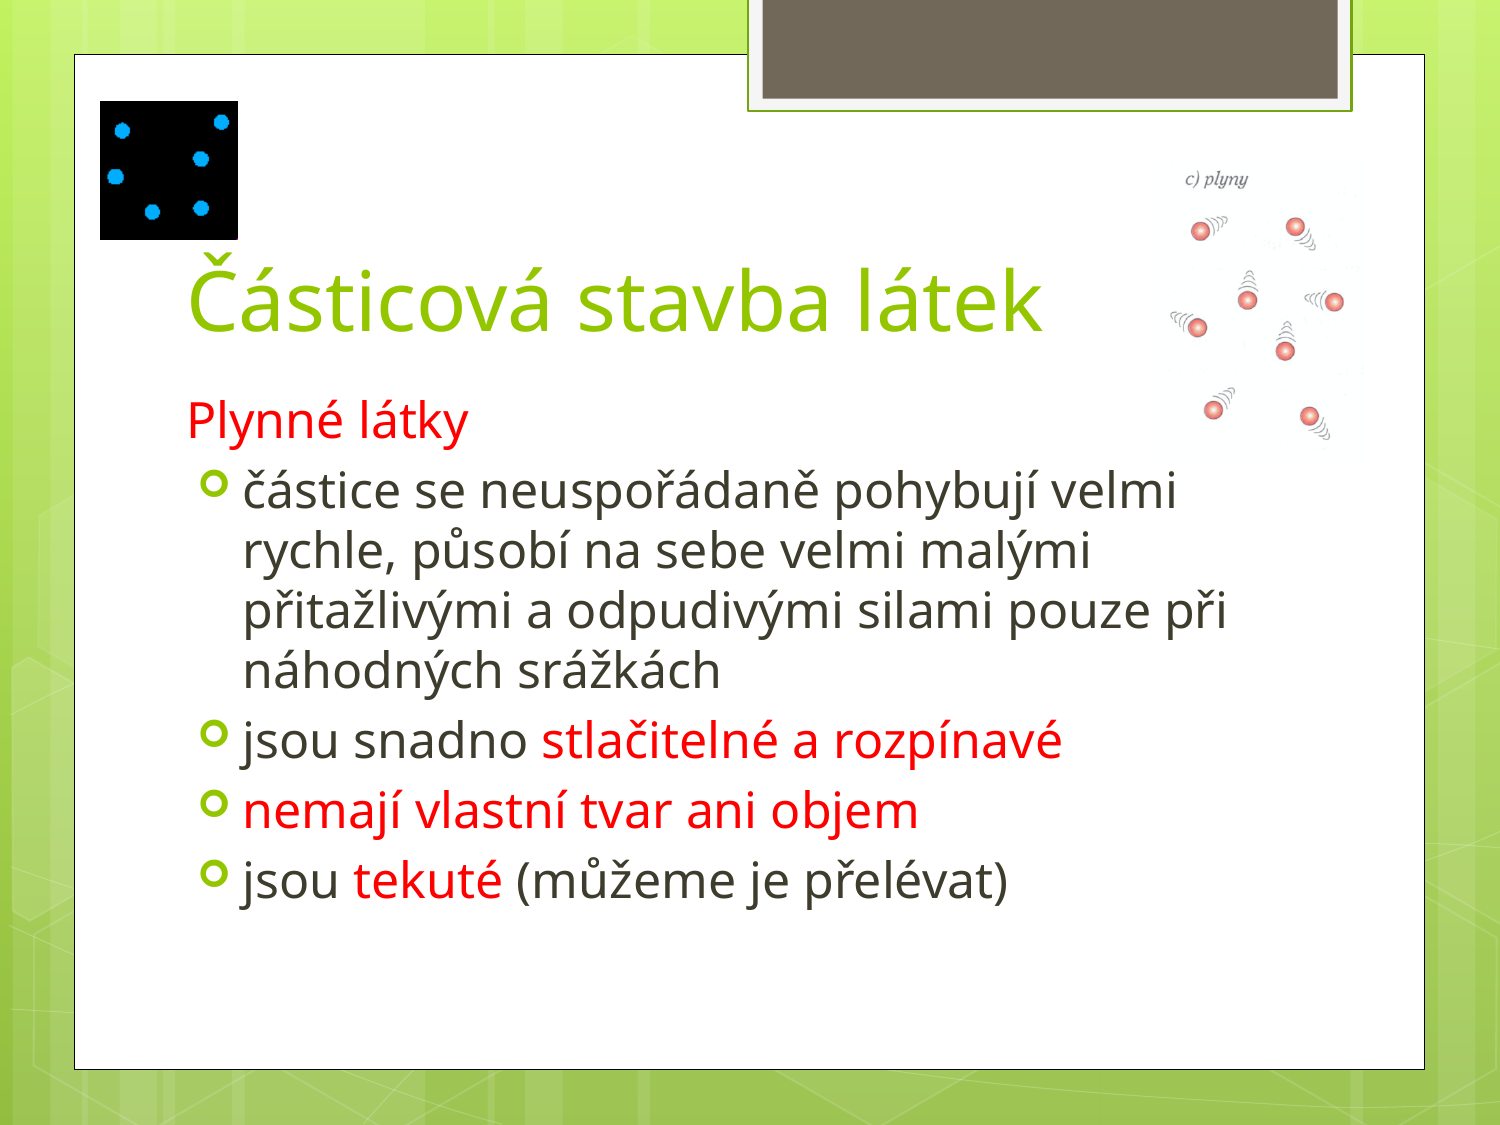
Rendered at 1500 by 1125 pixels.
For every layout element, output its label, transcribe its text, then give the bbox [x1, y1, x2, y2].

title Částicová stavba látek [171, 168, 1146, 357]
list Plynné látky částice se neuspořádaně pohybují velmi rychle, působí na sebe velmi malými přitažlivými a odpudivými silami pouze při náhodných srážkách jsou snadno stlačitelné a rozpínavé nemají vlastní tvar ani objem jsou tekuté (můžeme je přelévat) [171, 381, 1283, 957]
picture [100, 101, 238, 240]
picture [1151, 160, 1371, 463]
